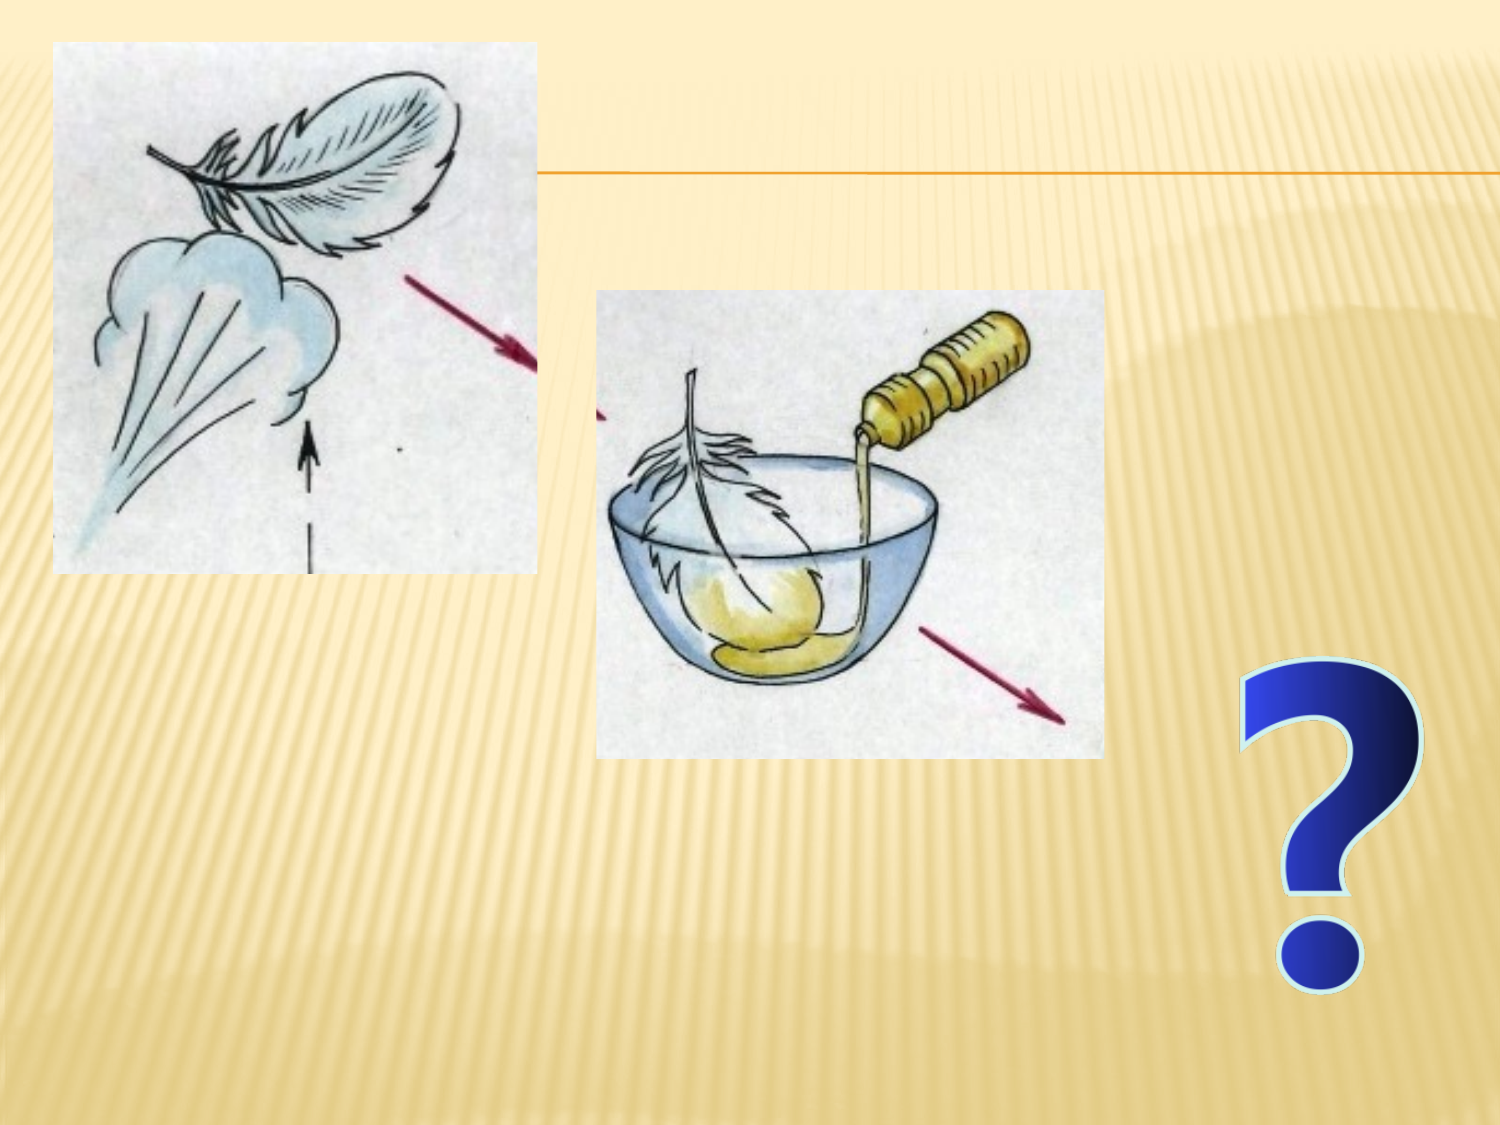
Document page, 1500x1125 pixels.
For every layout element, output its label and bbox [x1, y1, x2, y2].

picture [596, 290, 1105, 759]
picture [1127, 621, 1500, 1030]
picture [52, 42, 538, 574]
